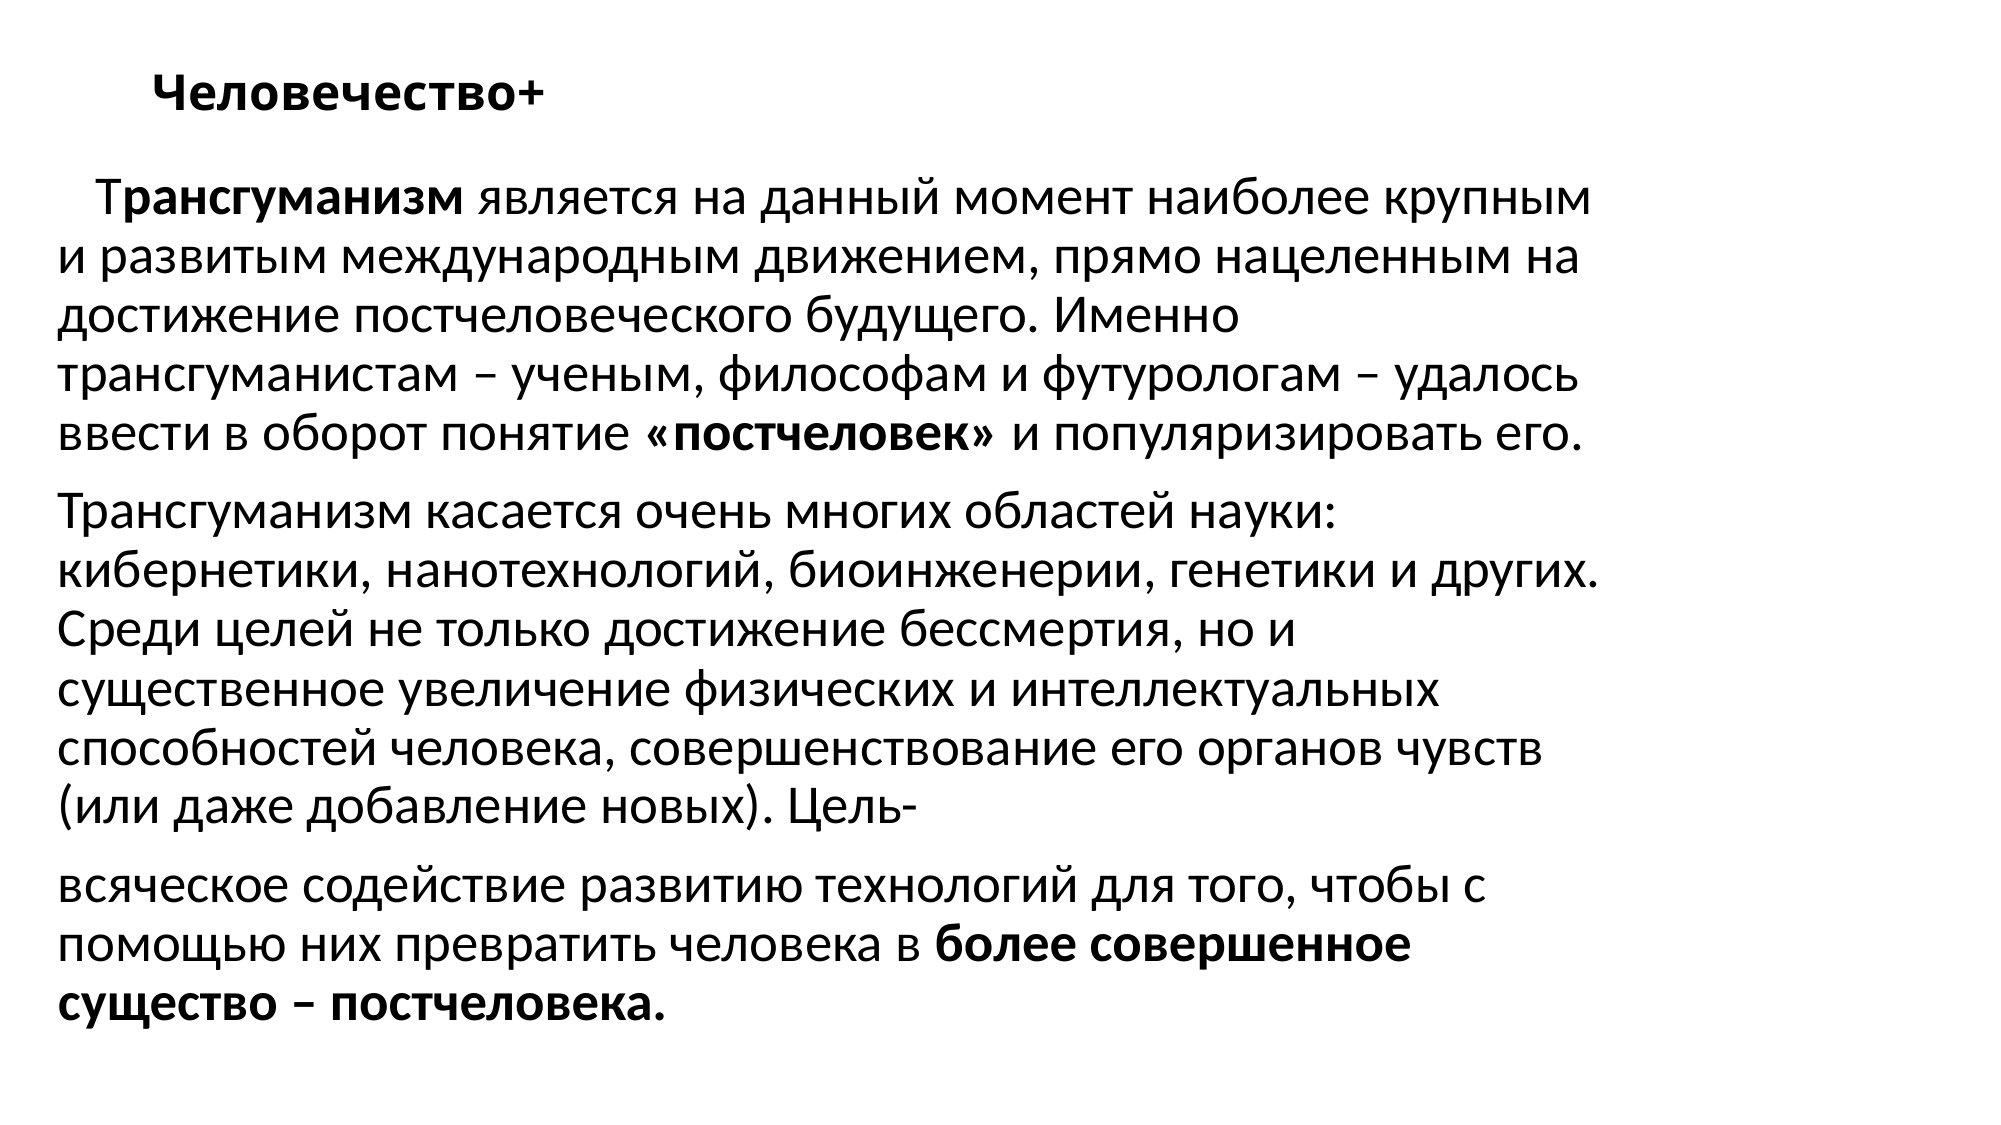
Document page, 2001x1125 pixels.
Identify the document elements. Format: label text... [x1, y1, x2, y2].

list Трансгуманизм является на данный момент наиболее крупным и развитым международным движением, прямо нацеленным на достижение постчеловеческого будущего. Именно трансгуманистам – ученым, философам и футурологам – удалось ввести в оборот понятие «постчеловек» и популяризировать его. Трансгуманизм касается очень многих областей науки: кибернетики, нанотехнологий, биоинженерии, генетики и других. Среди целей не только достижение бессмертия, но и существенное увеличение физических и интеллектуальных способностей человека, совершенствование его органов чувств (или даже добавление новых). Цель- всяческое содействие развитию технологий для того, чтобы с помощью них превратить человека в более совершенное существо – постчеловека. [42, 159, 1629, 1091]
title Человечество+ [137, 59, 1863, 129]
